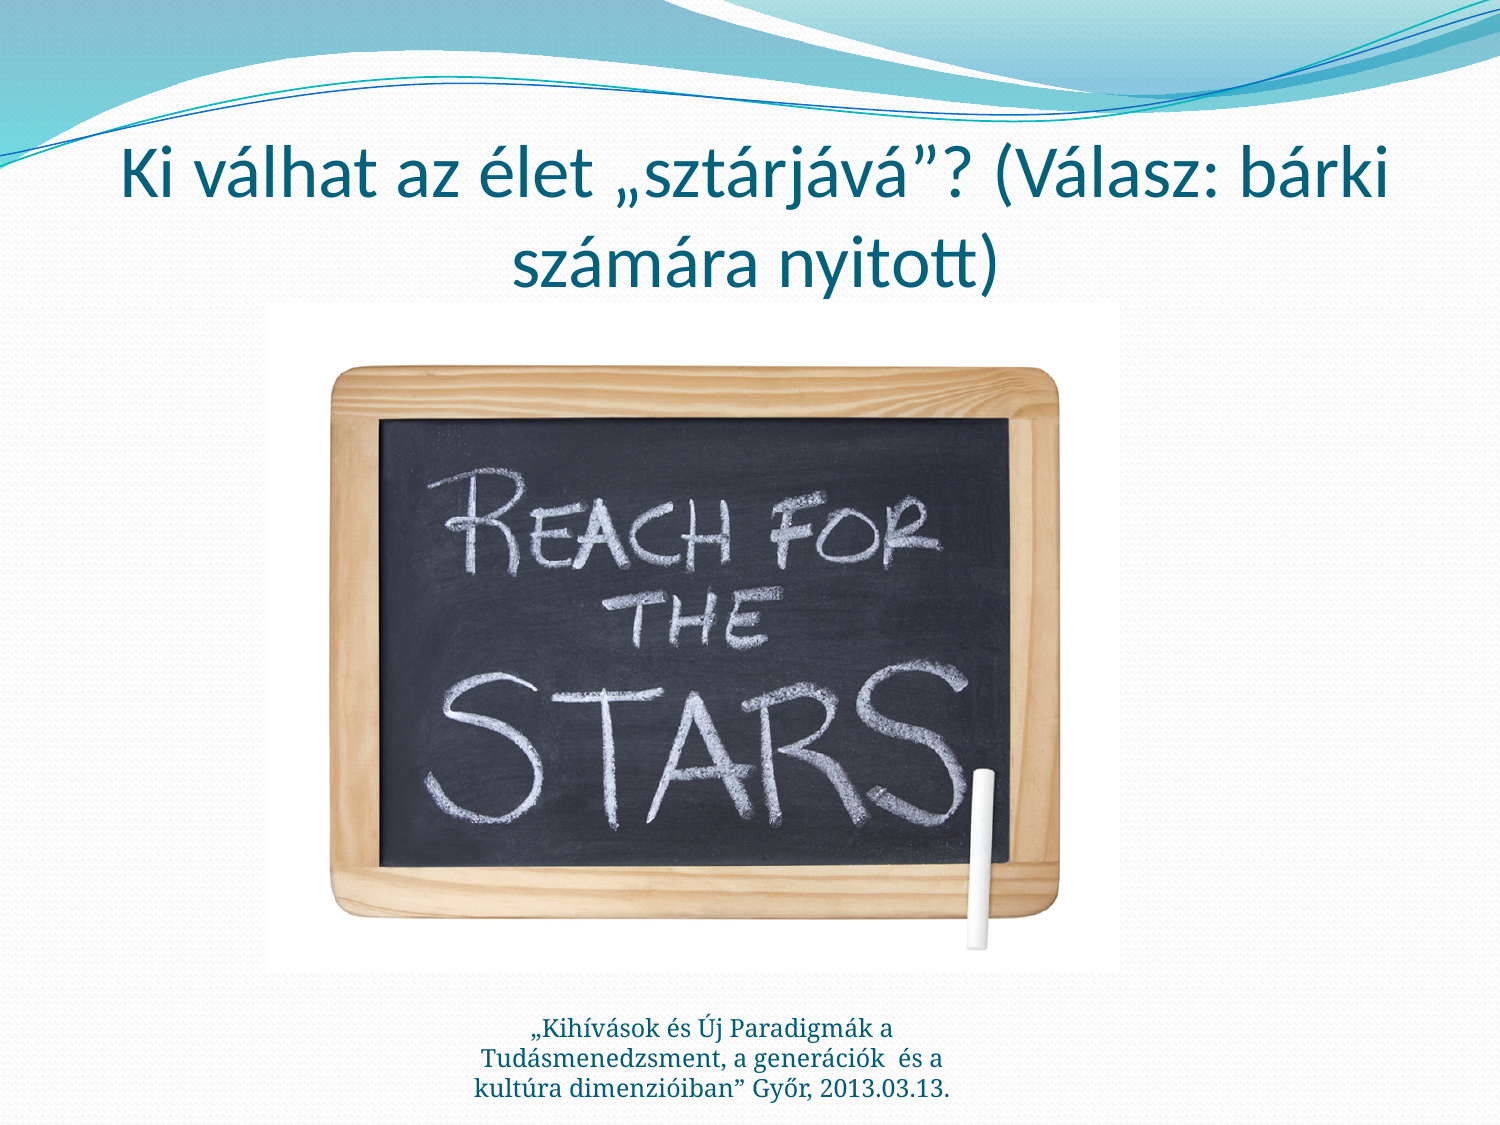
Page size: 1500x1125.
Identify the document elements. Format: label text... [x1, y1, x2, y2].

title Ki válhat az élet „sztárjává”? (Válasz: bárki számára nyitott) [75, 115, 1438, 303]
footer „Kihívások és Új Paradigmák a Tudásmenedzsment, a generációk és a kultúra dimenzióiban” Győr, 2013.03.13. [437, 1042, 988, 1103]
picture [265, 302, 1120, 973]
